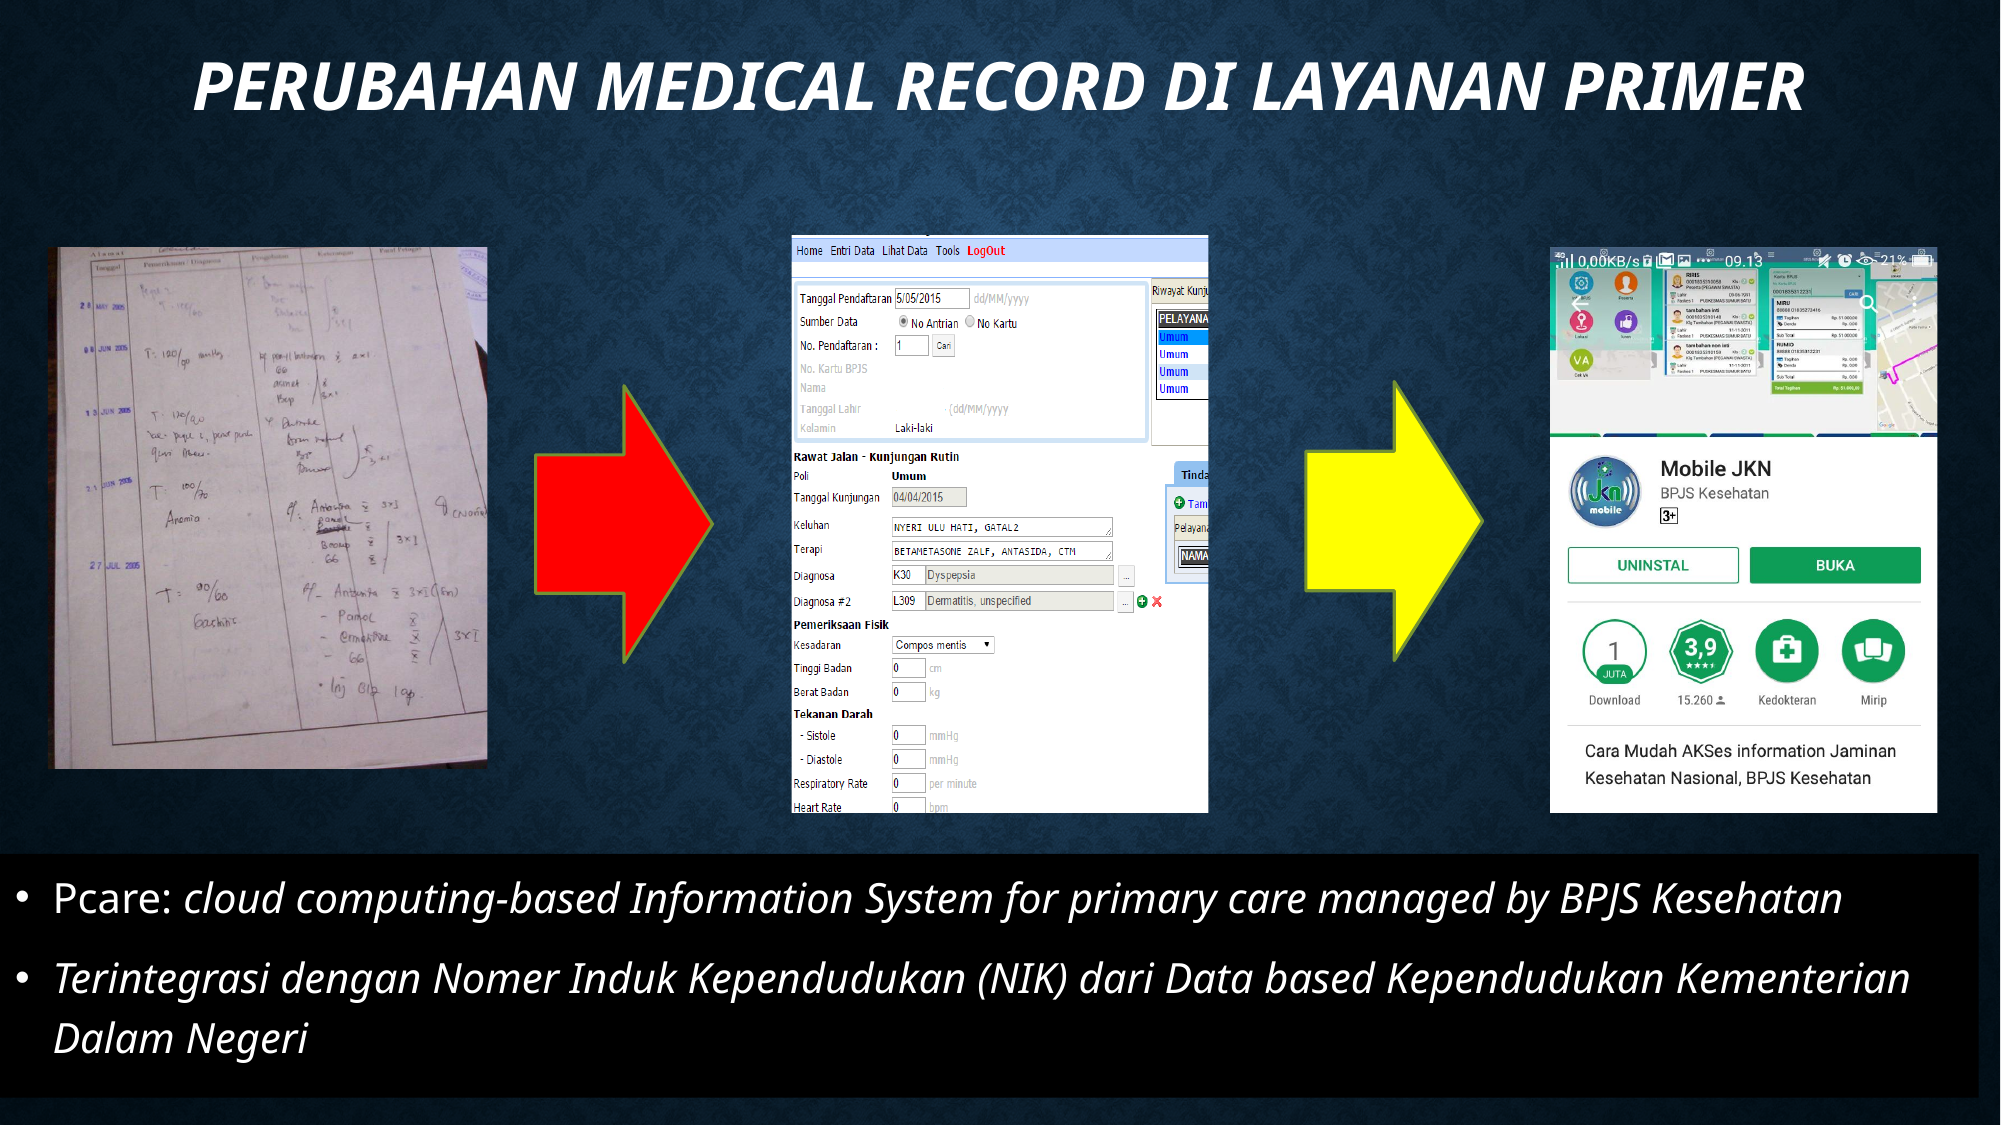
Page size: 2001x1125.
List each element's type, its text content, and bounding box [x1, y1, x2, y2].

title PERUBAHAN MEDICAL RECORD DI LAYANAN PRIMER [0, 0, 2000, 177]
picture [1549, 246, 1938, 813]
list Pcare: cloud computing-based Information System for primary care managed by BPJS Kesehatan Terintegrasi dengan Nomer Induk Kependudukan (NIK) dari Data based Kependudukan Kementerian Dalam Negeri [0, 853, 1979, 1098]
text_box [1304, 380, 1484, 663]
text_box [534, 384, 714, 664]
picture [791, 235, 1209, 814]
picture [47, 246, 488, 769]
